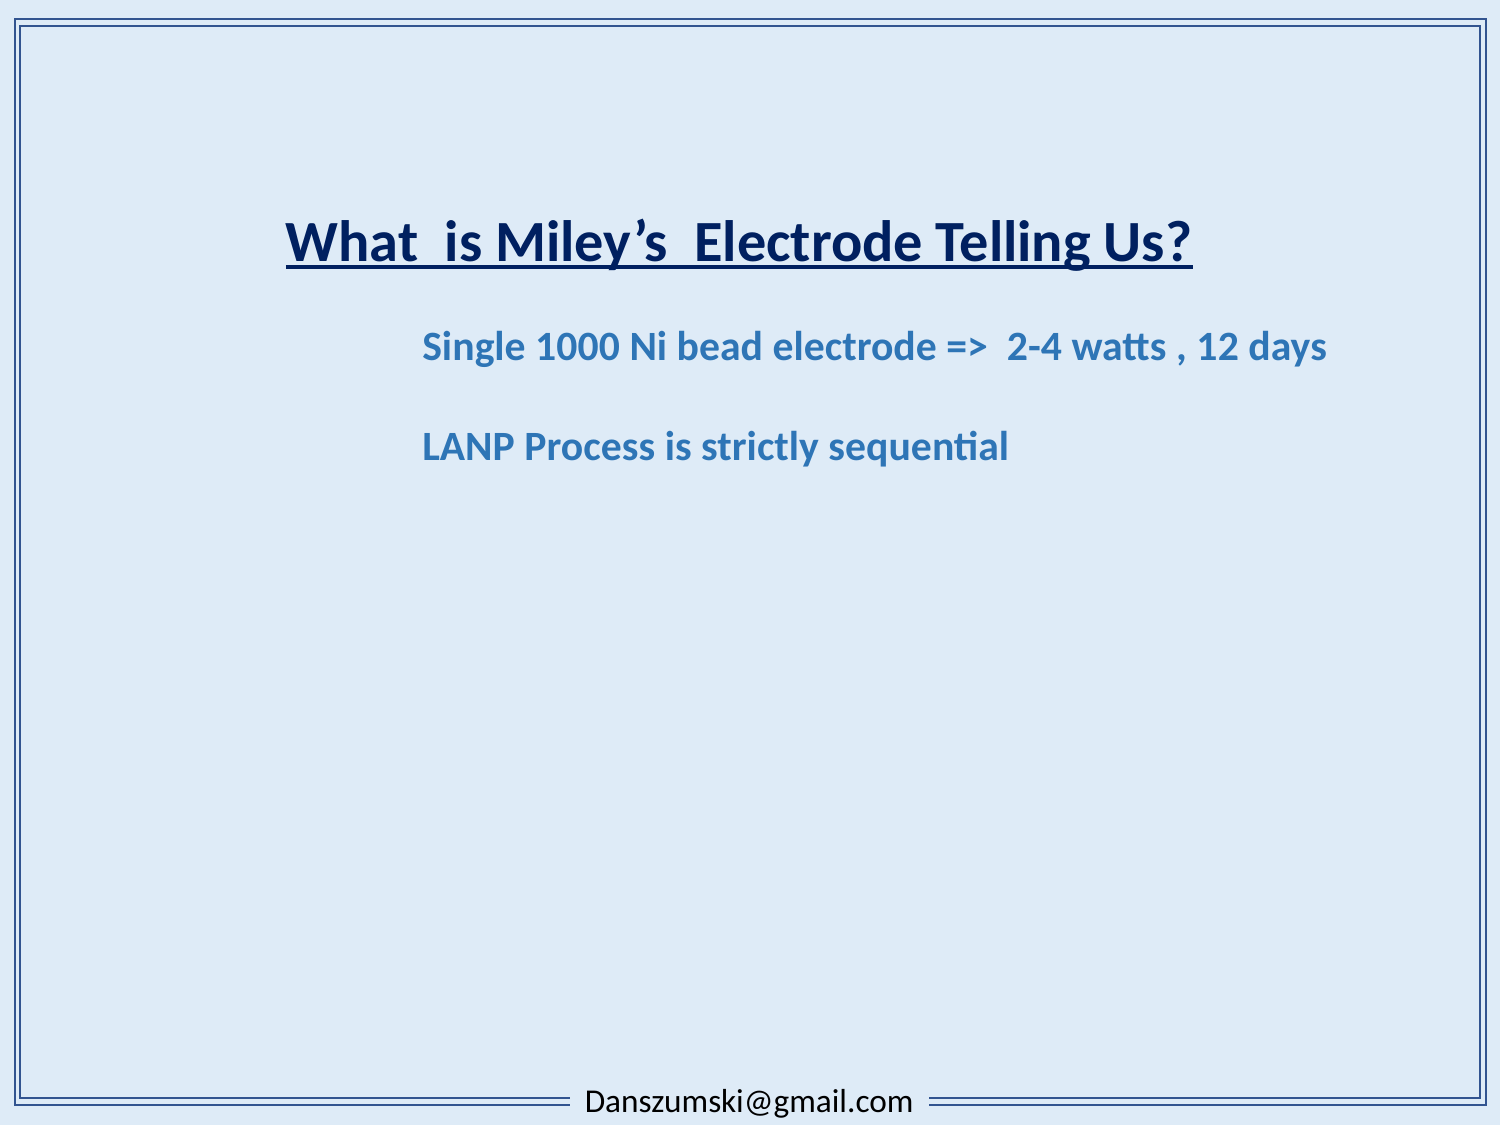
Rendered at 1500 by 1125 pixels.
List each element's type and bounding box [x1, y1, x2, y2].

text_box [14, 18, 1487, 1125]
